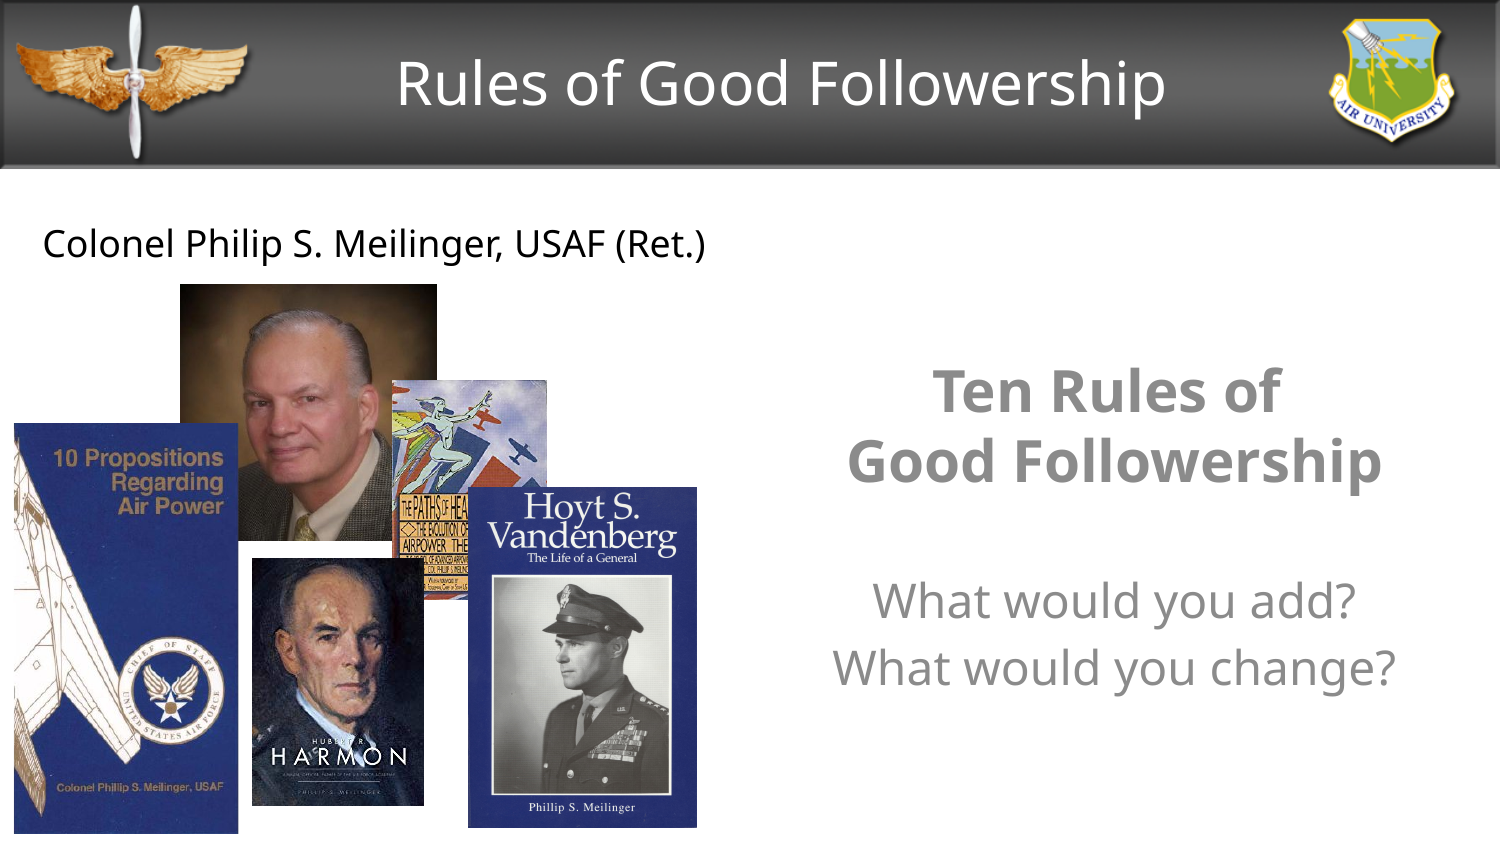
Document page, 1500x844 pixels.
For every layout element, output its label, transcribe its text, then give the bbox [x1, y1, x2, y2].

picture [0, 0, 1500, 844]
title Rules of Good Followership [270, 10, 1294, 153]
list Colonel Philip S. Meilinger, USAF (Ret.) [27, 175, 744, 806]
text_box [13, 284, 698, 834]
list Ten Rules of Good Followership What would you add? What would you change? [756, 175, 1473, 806]
